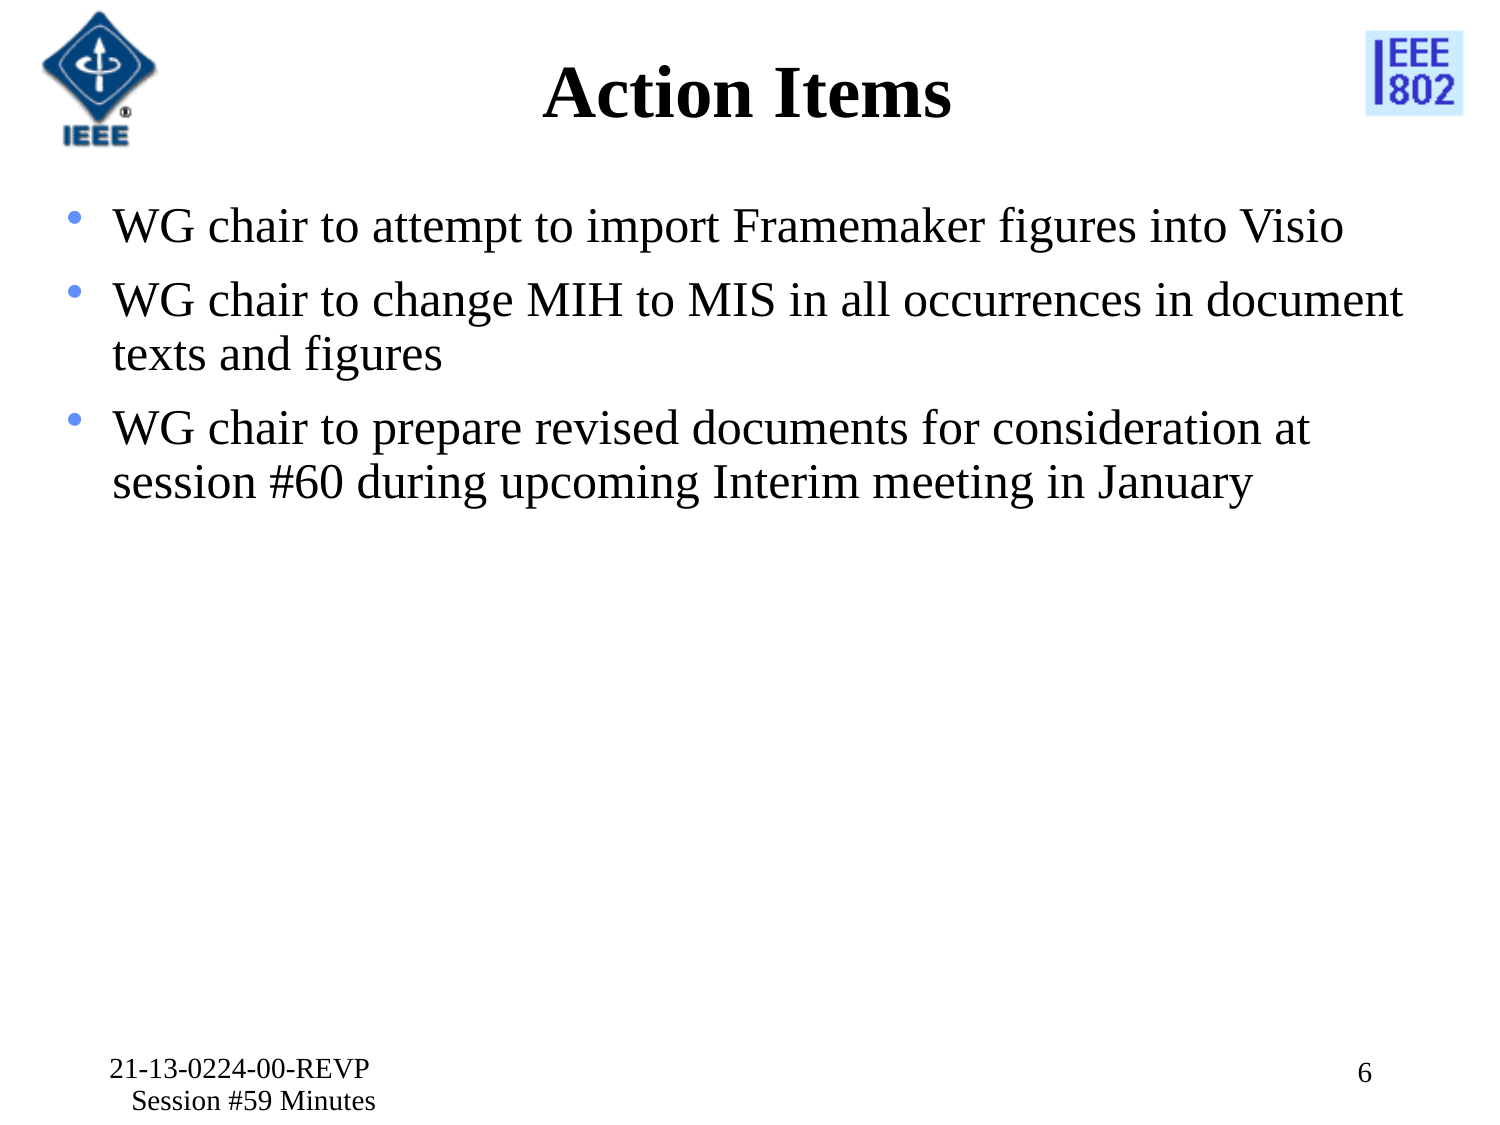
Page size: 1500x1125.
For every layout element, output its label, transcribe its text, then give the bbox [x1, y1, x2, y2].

picture [1351, 12, 1475, 141]
list WG chair to attempt to import Framemaker figures into Visio WG chair to change MIH to MIS in all occurrences in document texts and figures WG chair to prepare revised documents for consideration at session #60 during upcoming Interim meeting in January [50, 191, 1453, 1044]
title Action Items [68, 36, 1427, 151]
slide_number 6 [1274, 1049, 1388, 1113]
footer 21-13-0224-00-REVP Session #59 Minutes [64, 1045, 444, 1125]
picture [37, 9, 162, 150]
